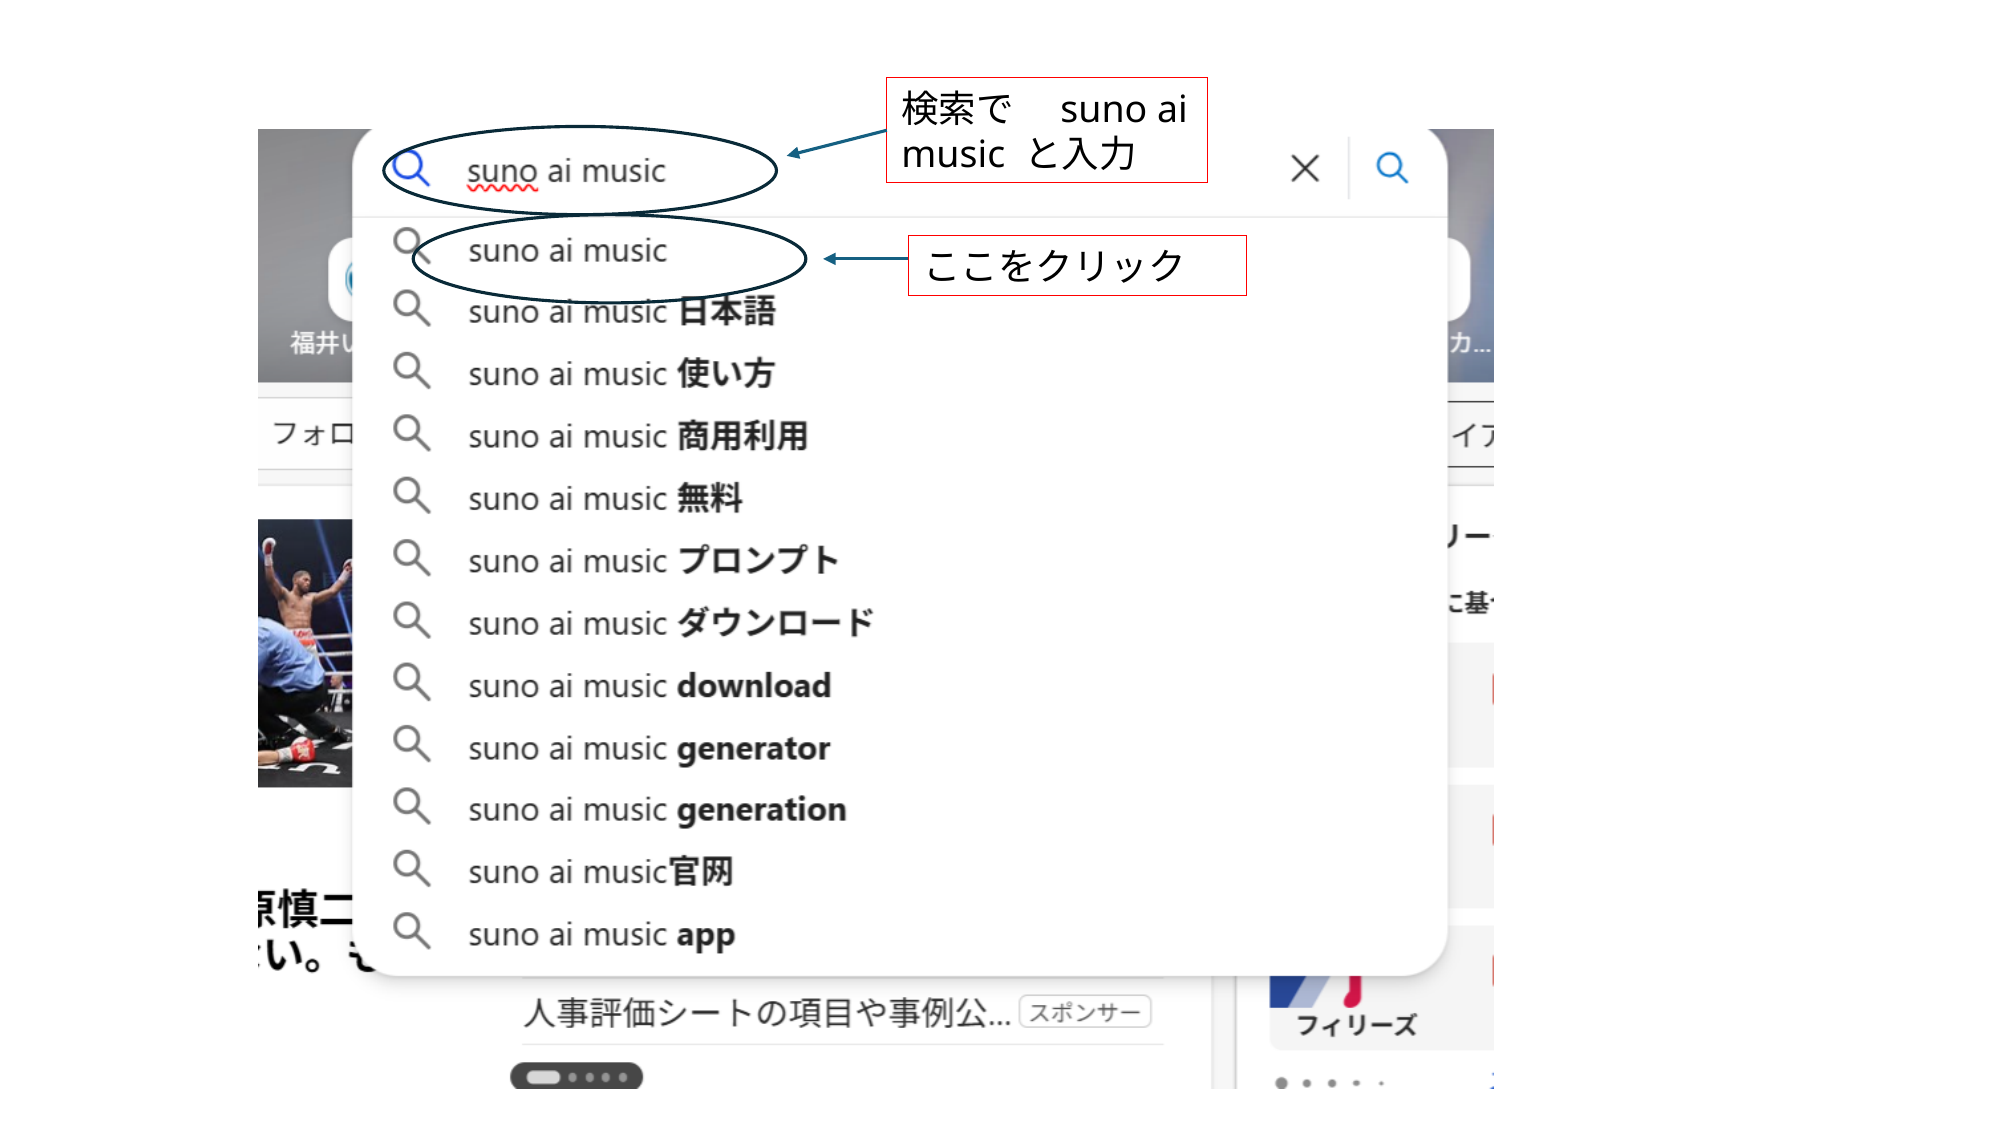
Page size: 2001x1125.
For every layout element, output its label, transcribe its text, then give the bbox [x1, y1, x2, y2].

picture [258, 129, 1494, 1090]
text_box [786, 130, 888, 157]
text_box 検索で suno ai music と入力 [886, 77, 1208, 129]
text_box [497, 124, 664, 129]
